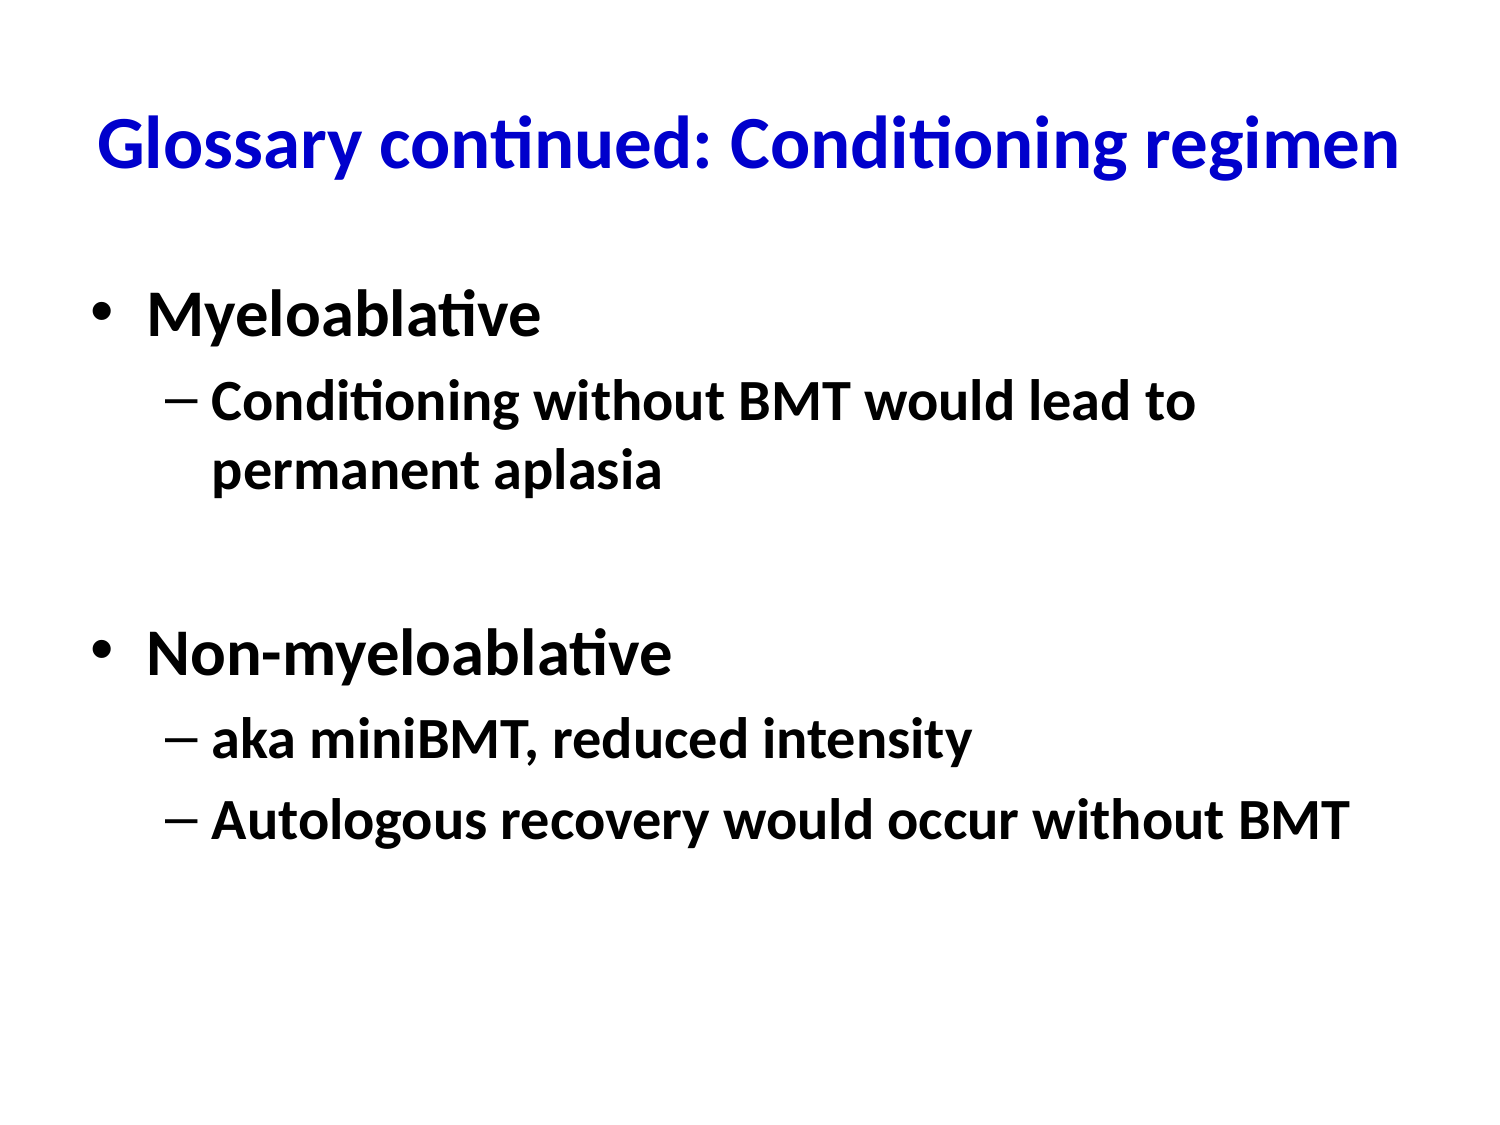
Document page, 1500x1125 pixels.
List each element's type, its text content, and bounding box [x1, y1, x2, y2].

title Glossary continued: Conditioning regimen [75, 45, 1425, 233]
list Myeloablative Conditioning without BMT would lead to permanent aplasia Non-myeloablative aka miniBMT, reduced intensity Autologous recovery would occur without BMT [75, 262, 1425, 1005]
